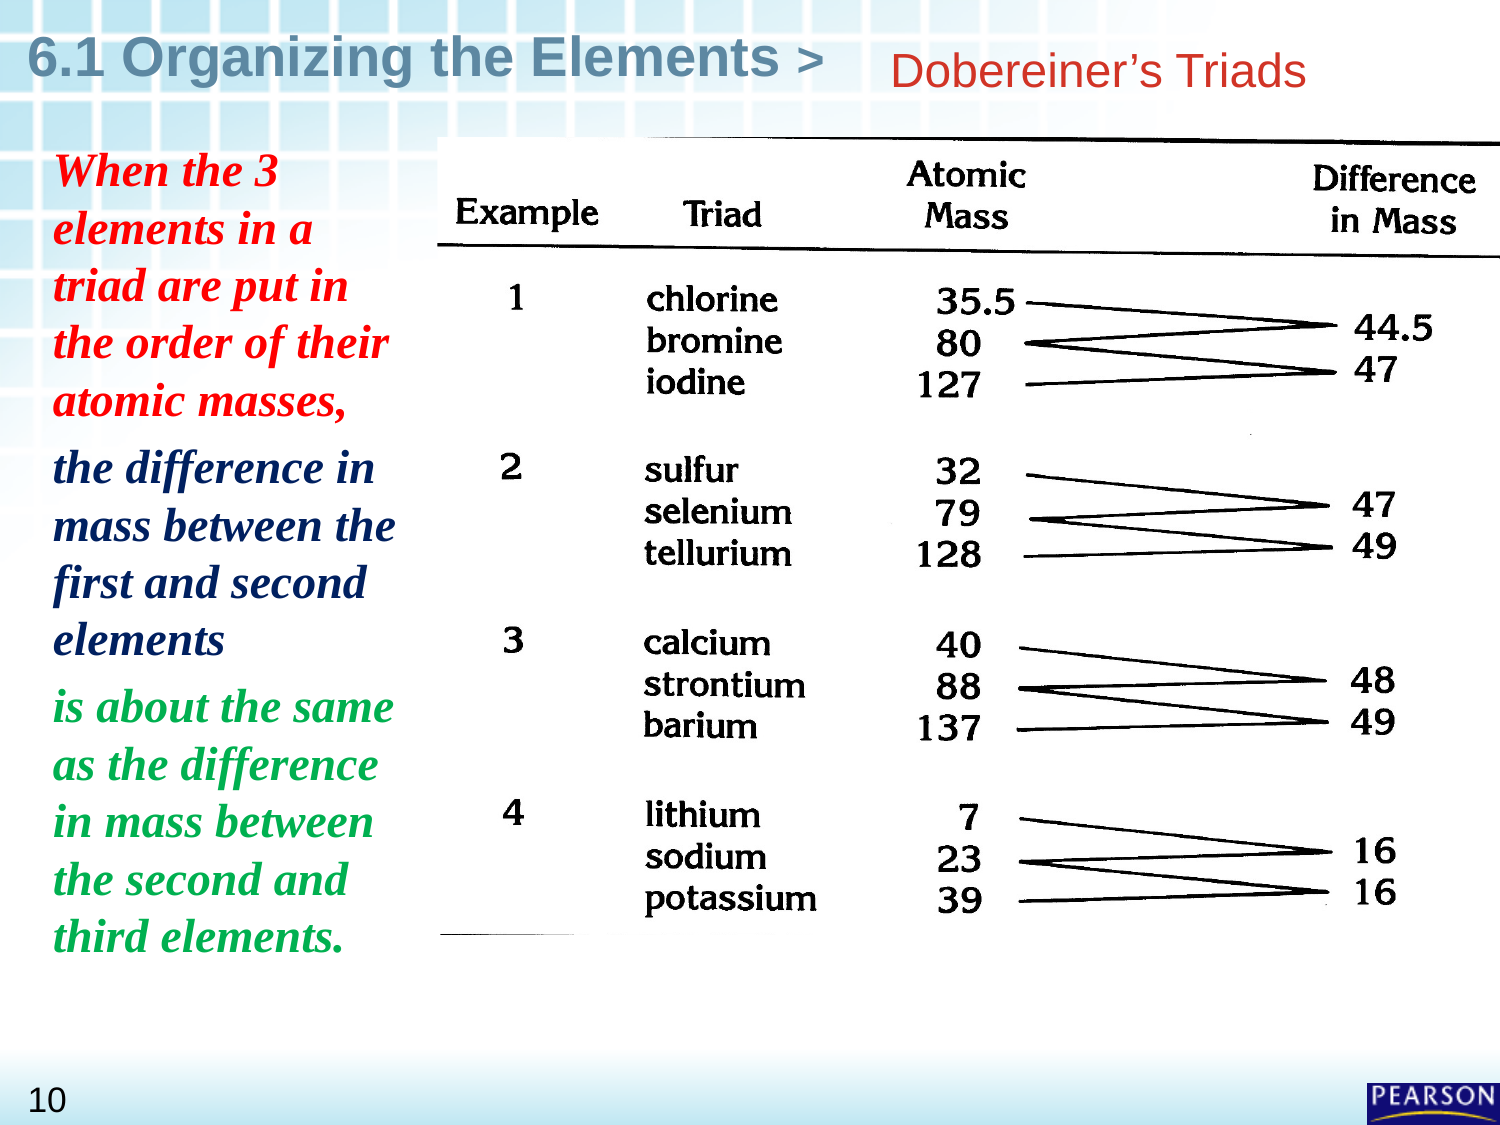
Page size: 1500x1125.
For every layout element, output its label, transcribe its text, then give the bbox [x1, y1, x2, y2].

list When the 3 elements in a triad are put in the order of their atomic masses, the difference in mass between the first and second elements is about the same as the difference in mass between the second and third elements. [37, 131, 413, 1051]
picture [440, 784, 1500, 935]
picture [1367, 1083, 1500, 1125]
picture [0, 0, 1500, 765]
title Dobereiner’s Triads [875, 0, 1488, 137]
